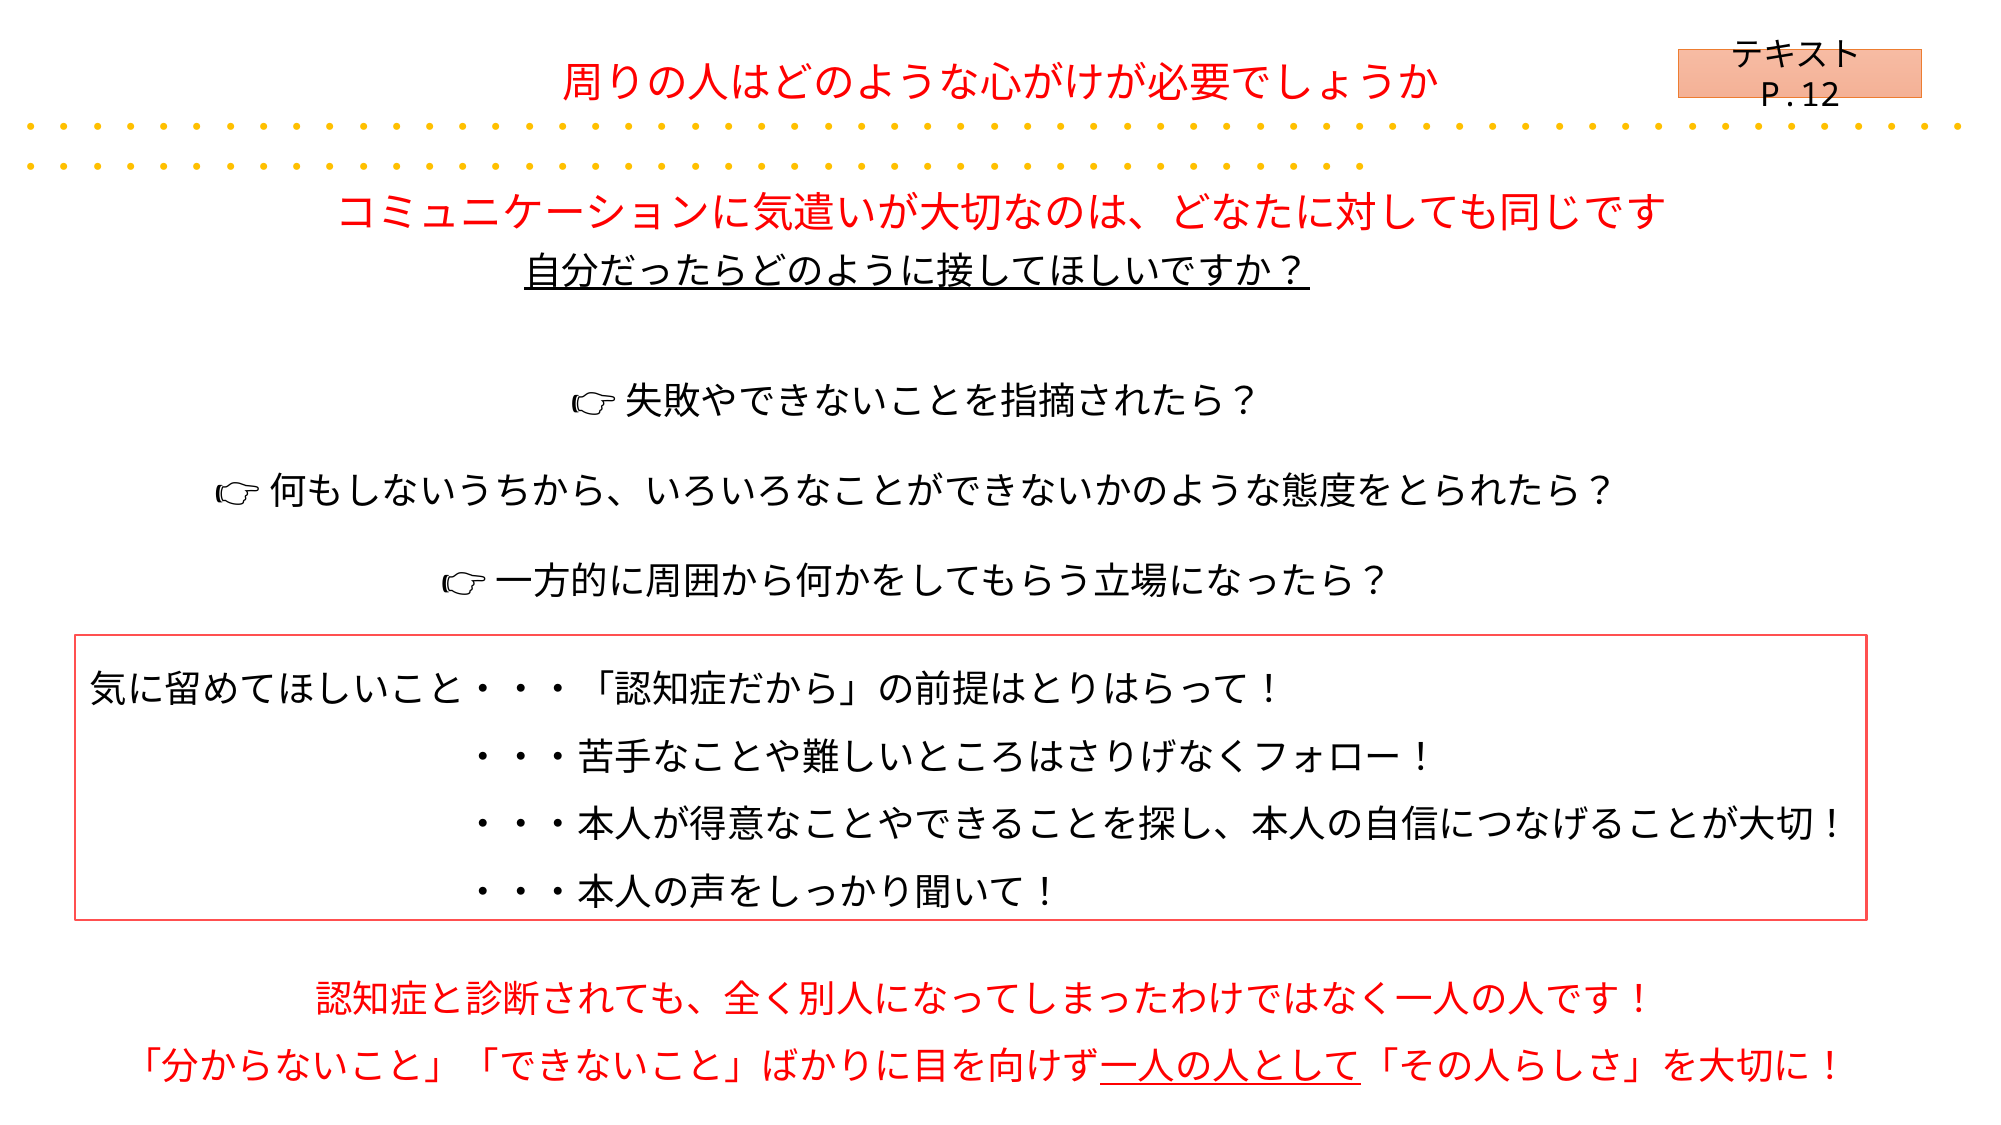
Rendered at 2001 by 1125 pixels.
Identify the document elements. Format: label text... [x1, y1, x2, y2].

text_box 自分だったらどのように接してほしいですか？ 👉失敗やできないことを指摘されたら？ 👉何もしないうちから、いろいろなことができないかのような態度をとられたら？ 👉一方的に周囲から何かをしてもらう立場になったら？ [137, 149, 1697, 610]
text_box 認知症と診断されても、全く別人になってしまったわけではなく一人の人です！ 「分からないこと」「できないこと」ばかりに目を向けず一人の人として「その人らしさ」を大切に！ [97, 944, 1876, 1095]
text_box 周りの人はどのような心がけが必要でしょうか ・・・・・・・・・・・・・・・・・・・・・・・・・・・・・・・・・・・・・・・・・・・・・・・・・・・・・・・・・・・・・・・・・・・・・・・・・・・・・・・・・・・・・・・・・・・・・・・・・・・・ コミュニケーションに気遣いが大切なのは、どなたに対しても同じです [0, 3, 2000, 244]
text_box 気に留めてほしいこと・・・「認知症だから」の前提はとりはらって！ ・・・苦手なことや難しいところはさりげなくフォロー！ ・・・本人が得意なことやできることを探し、本人の自信につなげることが大切！ ・・・本人の声をしっかり聞いて！ [75, 635, 1867, 921]
text_box テキストP.12 [1678, 49, 1922, 98]
